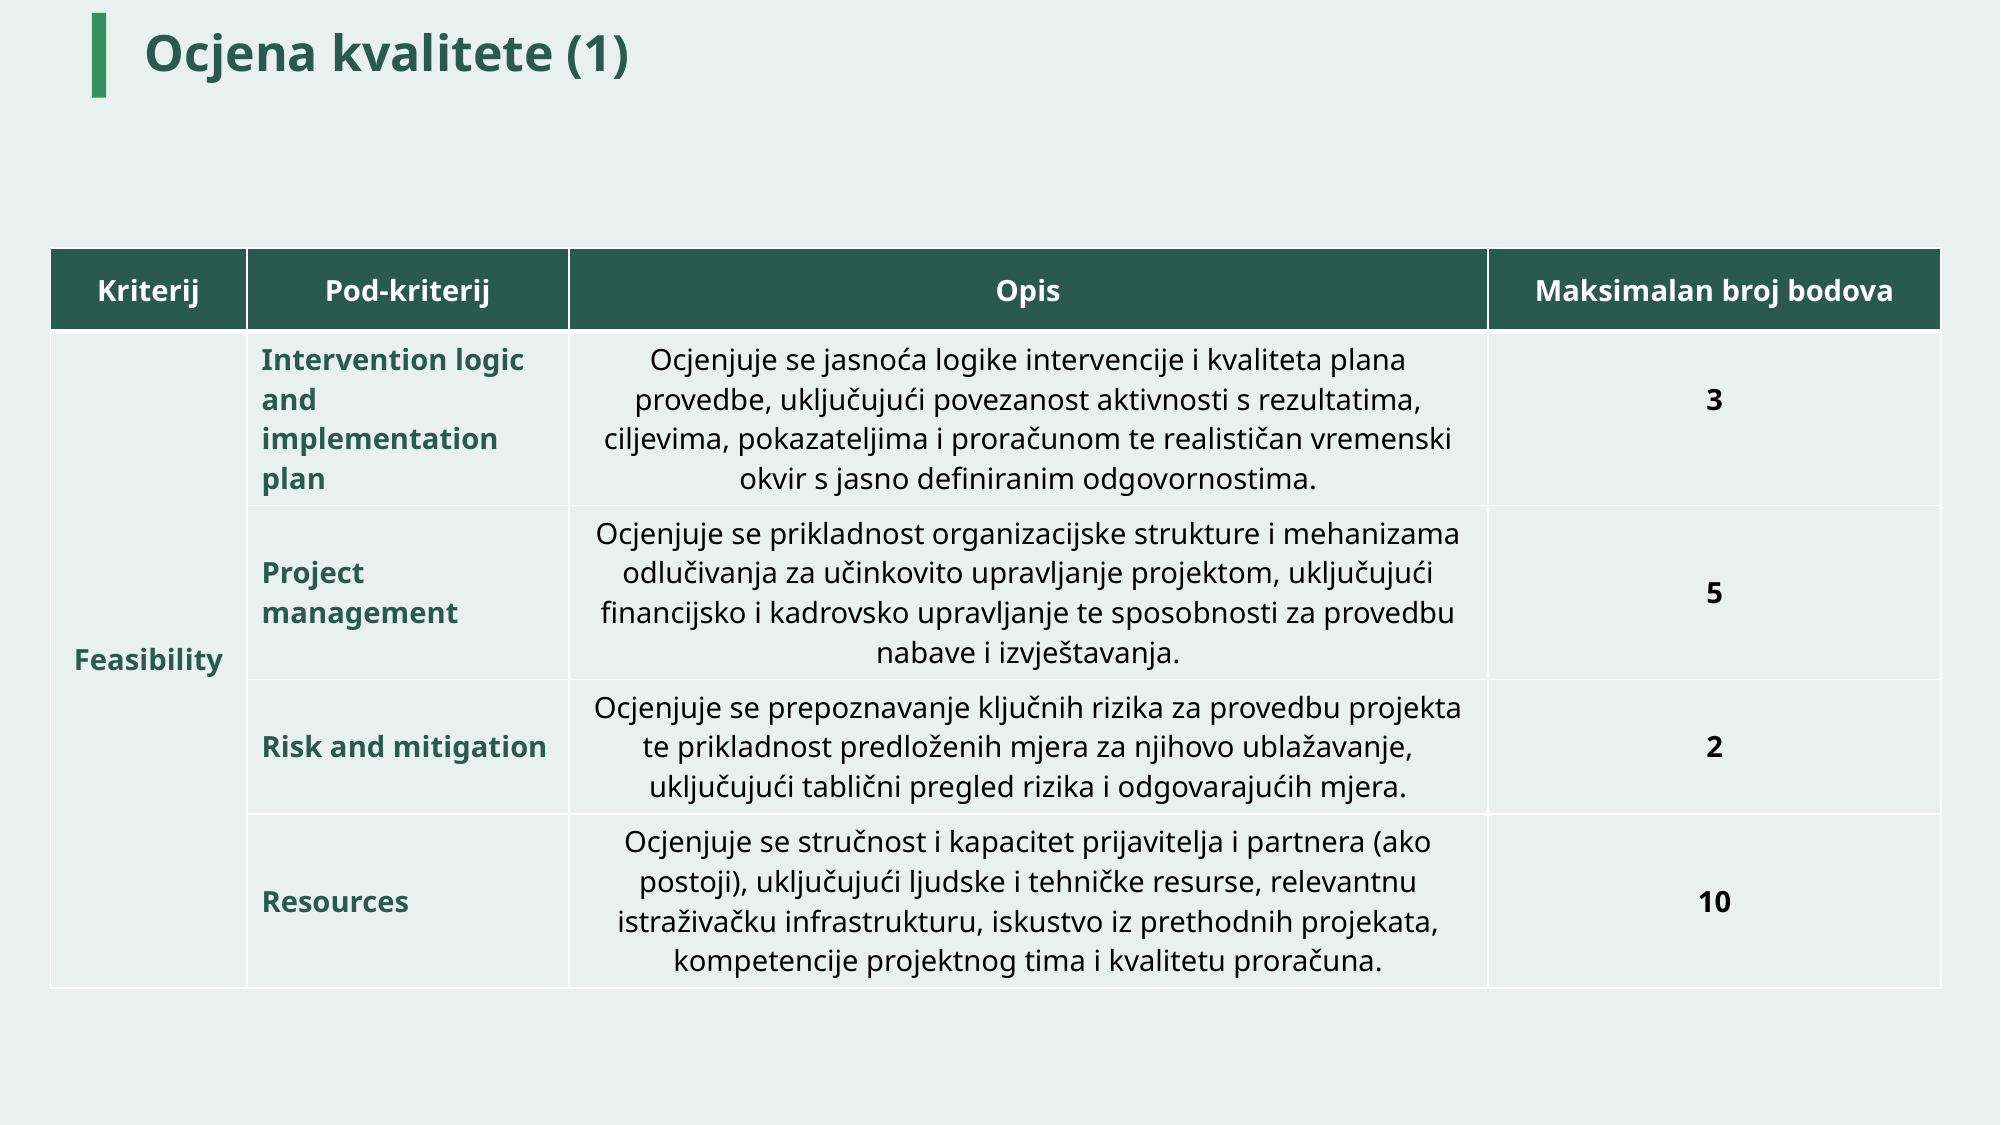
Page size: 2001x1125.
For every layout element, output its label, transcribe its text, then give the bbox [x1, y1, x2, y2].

table_header Maksimalan broj bodova [1489, 249, 1940, 329]
table_header Pod-kriterij [248, 249, 568, 329]
table_cell 3 [1489, 334, 1940, 505]
table_cell Ocjenjuje se stručnost i kapacitet prijavitelja i partnera (ako postoji), uključujući ljudske i tehničke resurse, relevantnu istraživačku infrastrukturu, iskustvo iz prethodnih projekata, kompetencije projektnog tima i kvalitetu proračuna. [570, 815, 1487, 987]
table_header Opis [570, 249, 1487, 329]
table_header Kriterij [51, 249, 246, 329]
table_cell Intervention logic and implementation plan [248, 334, 568, 505]
table_cell Resources [248, 815, 568, 987]
table_cell Ocjenjuje se jasnoća logike intervencije i kvaliteta plana provedbe, uključujući povezanost aktivnosti s rezultatima, ciljevima, pokazateljima i proračunom te realističan vremenski okvir s jasno definiranim odgovornostima. [570, 334, 1487, 505]
table_cell Project management [248, 506, 568, 679]
table_cell 5 [1489, 506, 1940, 679]
table_cell 10 [1489, 815, 1940, 987]
table_cell Feasibility [51, 334, 246, 987]
table_cell Ocjenjuje se prepoznavanje ključnih rizika za provedbu projekta te prikladnost predloženih mjera za njihovo ublažavanje, uključujući tablični pregled rizika i odgovarajućih mjera. [570, 680, 1487, 813]
title Ocjena kvalitete (1) [129, 19, 1737, 91]
text_box [90, 11, 108, 99]
table_cell 2 [1489, 680, 1940, 813]
table_cell Ocjenjuje se prikladnost organizacijske strukture i mehanizama odlučivanja za učinkovito upravljanje projektom, uključujući financijsko i kadrovsko upravljanje te sposobnosti za provedbu nabave i izvještavanja. [570, 506, 1487, 679]
table_cell Risk and mitigation [248, 680, 568, 813]
